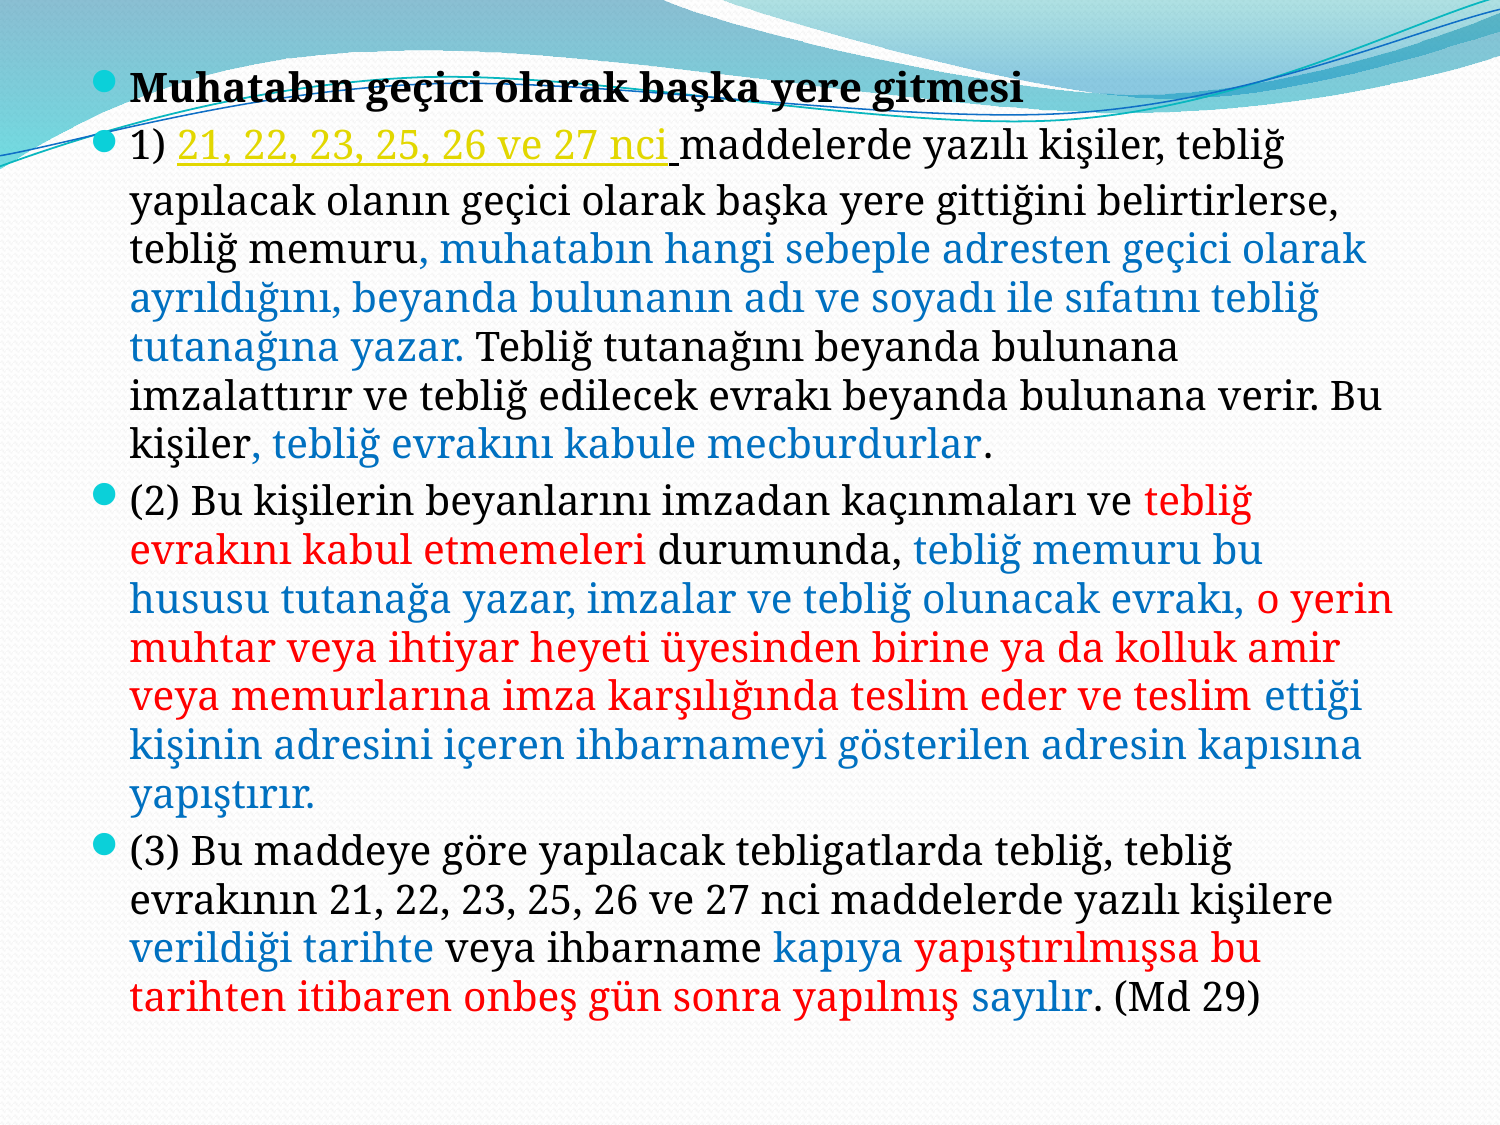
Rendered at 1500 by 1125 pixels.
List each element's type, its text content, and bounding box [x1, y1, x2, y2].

list Muhatabın geçici olarak başka yere gitmesi 1) 21, 22, 23, 25, 26 ve 27 nci maddelerde yazılı kişiler, tebliğ yapılacak olanın geçici olarak başka yere gittiğini belirtirlerse, tebliğ memuru, muhatabın hangi sebeple adresten geçici olarak ayrıldığını, beyanda bulunanın adı ve soyadı ile sıfatını tebliğ tutanağına yazar. Tebliğ tutanağını beyanda bulunana imzalattırır ve tebliğ edilecek evrakı beyanda bulunana verir. Bu kişiler, tebliğ evrakını kabule mecburdurlar. (2) Bu kişilerin beyanlarını imzadan kaçınmaları ve tebliğ evrakını kabul etmemeleri durumunda, tebliğ memuru bu hususu tutanağa yazar, imzalar ve tebliğ olunacak evrakı, o yerin muhtar veya ihtiyar heyeti üyesinden birine ya da kolluk amir veya memurlarına imza karşılığında teslim eder ve teslim ettiği kişinin adresini içeren ihbarnameyi gösterilen adresin kapısına yapıştırır. (3) Bu maddeye göre yapılacak tebligatlarda tebliğ, tebliğ evrakının 21, 22, 23, 25, 26 ve 27 nci maddelerde yazılı kişilere verildiği tarihte veya ihbarname kapıya yapıştırılmışsa bu tarihten itibaren onbeş gün sonra yapılmış sayılır. (Md 29) [75, 54, 1425, 1038]
